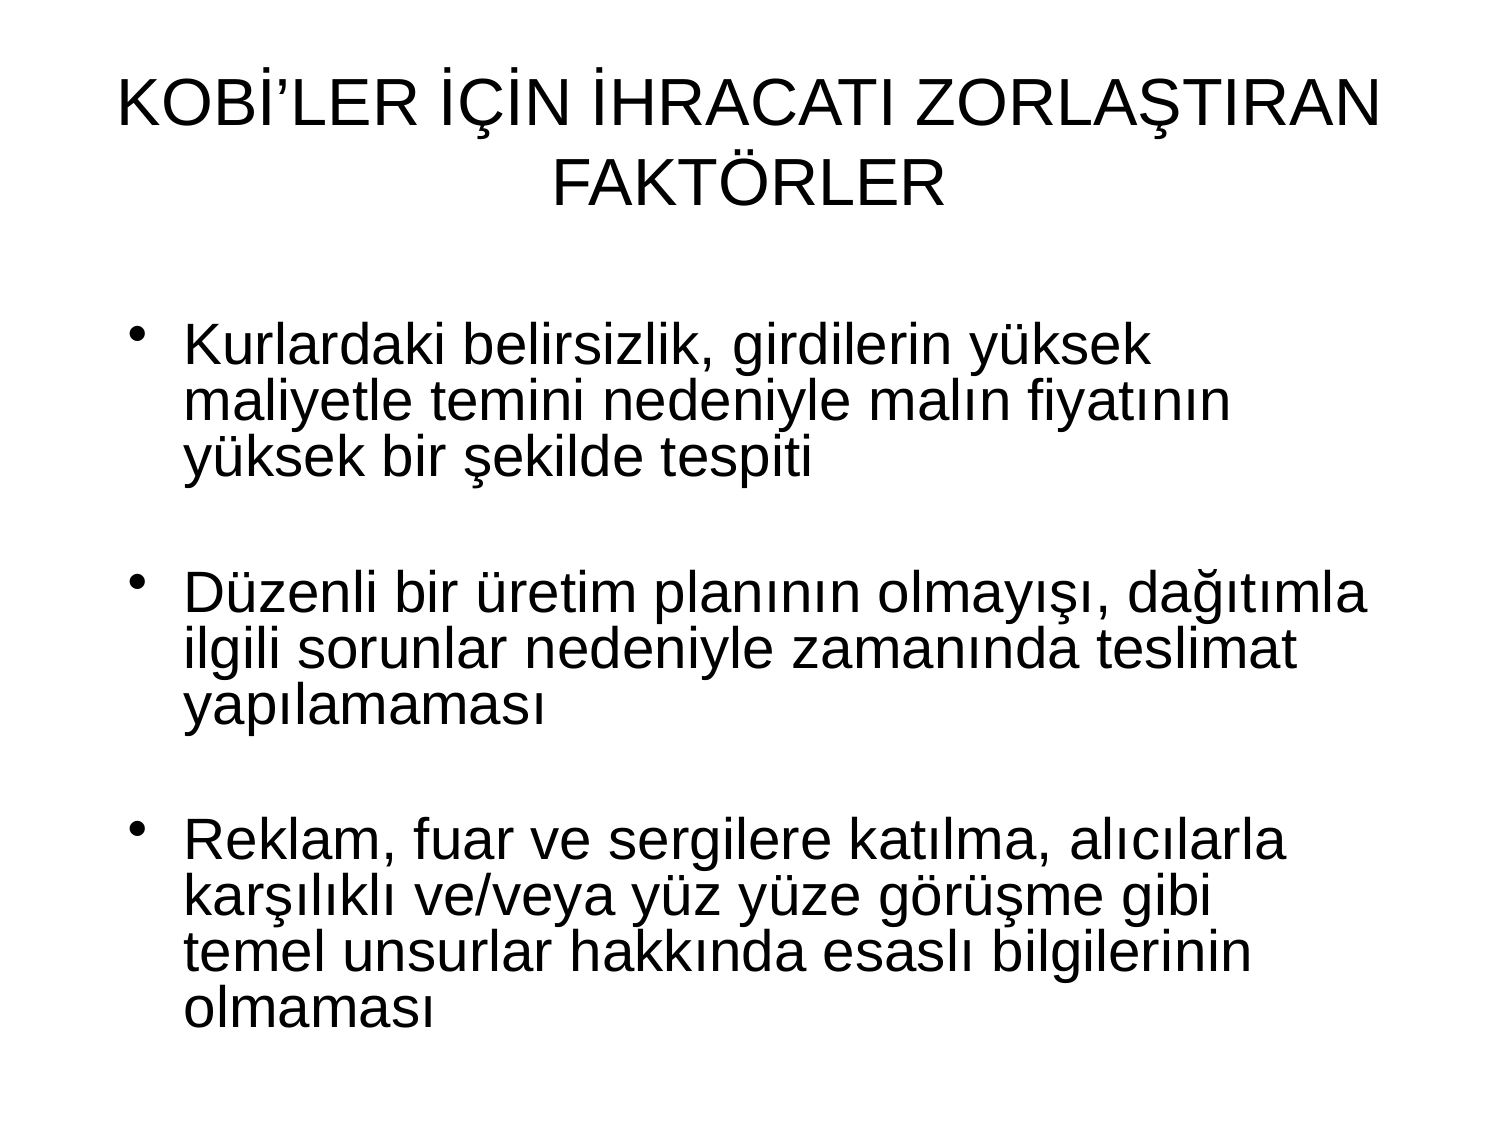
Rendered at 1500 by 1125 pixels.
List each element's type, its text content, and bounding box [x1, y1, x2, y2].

title KOBİ’LER İÇİN İHRACATI ZORLAŞTIRAN FAKTÖRLER [74, 44, 1426, 233]
list Kurlardaki belirsizlik, girdilerin yüksek maliyetle temini nedeniyle malın fiyatının yüksek bir şekilde tespiti Düzenli bir üretim planının olmayışı, dağıtımla ilgili sorunlar nedeniyle zamanında teslimat yapılamaması Reklam, fuar ve sergilere katılma, alıcılarla karşılıklı ve/veya yüz yüze görüşme gibi temel unsurlar hakkında esaslı bilgilerinin olmaması [112, 312, 1388, 988]
